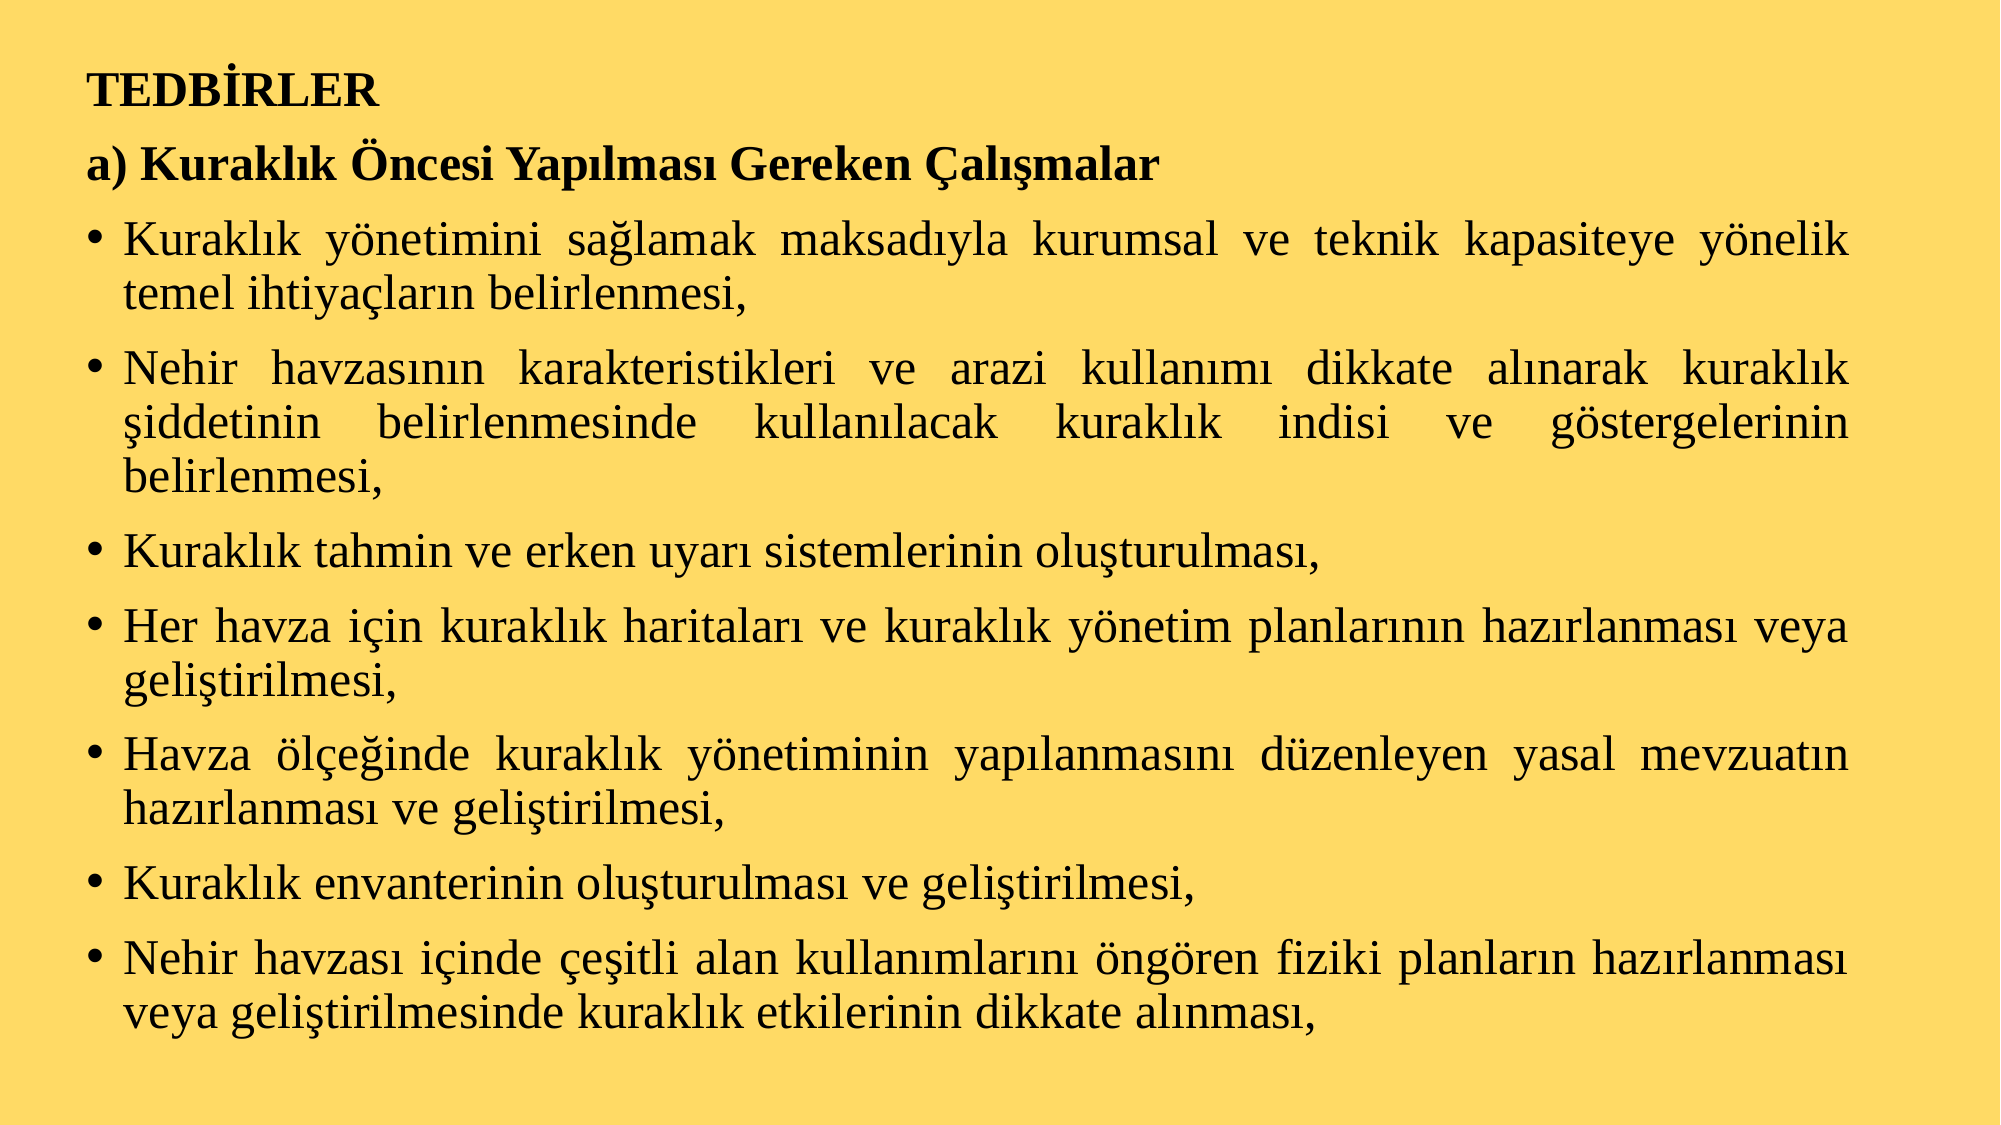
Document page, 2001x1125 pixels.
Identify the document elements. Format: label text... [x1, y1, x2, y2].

list TEDBİRLER a) Kuraklık Öncesi Yapılması Gereken Çalışmalar Kuraklık yönetimini sağlamak maksadıyla kurumsal ve teknik kapasiteye yönelik temel ihtiyaçların belirlenmesi, Nehir havzasının karakteristikleri ve arazi kullanımı dikkate alınarak kuraklık şiddetinin belirlenmesinde kullanılacak kuraklık indisi ve göstergelerinin belirlenmesi, Kuraklık tahmin ve erken uyarı sistemlerinin oluşturulması, Her havza için kuraklık haritaları ve kuraklık yönetim planlarının hazırlanması veya geliştirilmesi, Havza ölçeğinde kuraklık yönetiminin yapılanmasını düzenleyen yasal mevzuatın hazırlanması ve geliştirilmesi, Kuraklık envanterinin oluşturulması ve geliştirilmesi, Nehir havzası içinde çeşitli alan kullanımlarını öngören fiziki planların hazırlanması veya geliştirilmesinde kuraklık etkilerinin dikkate alınması, [71, 55, 1867, 1083]
